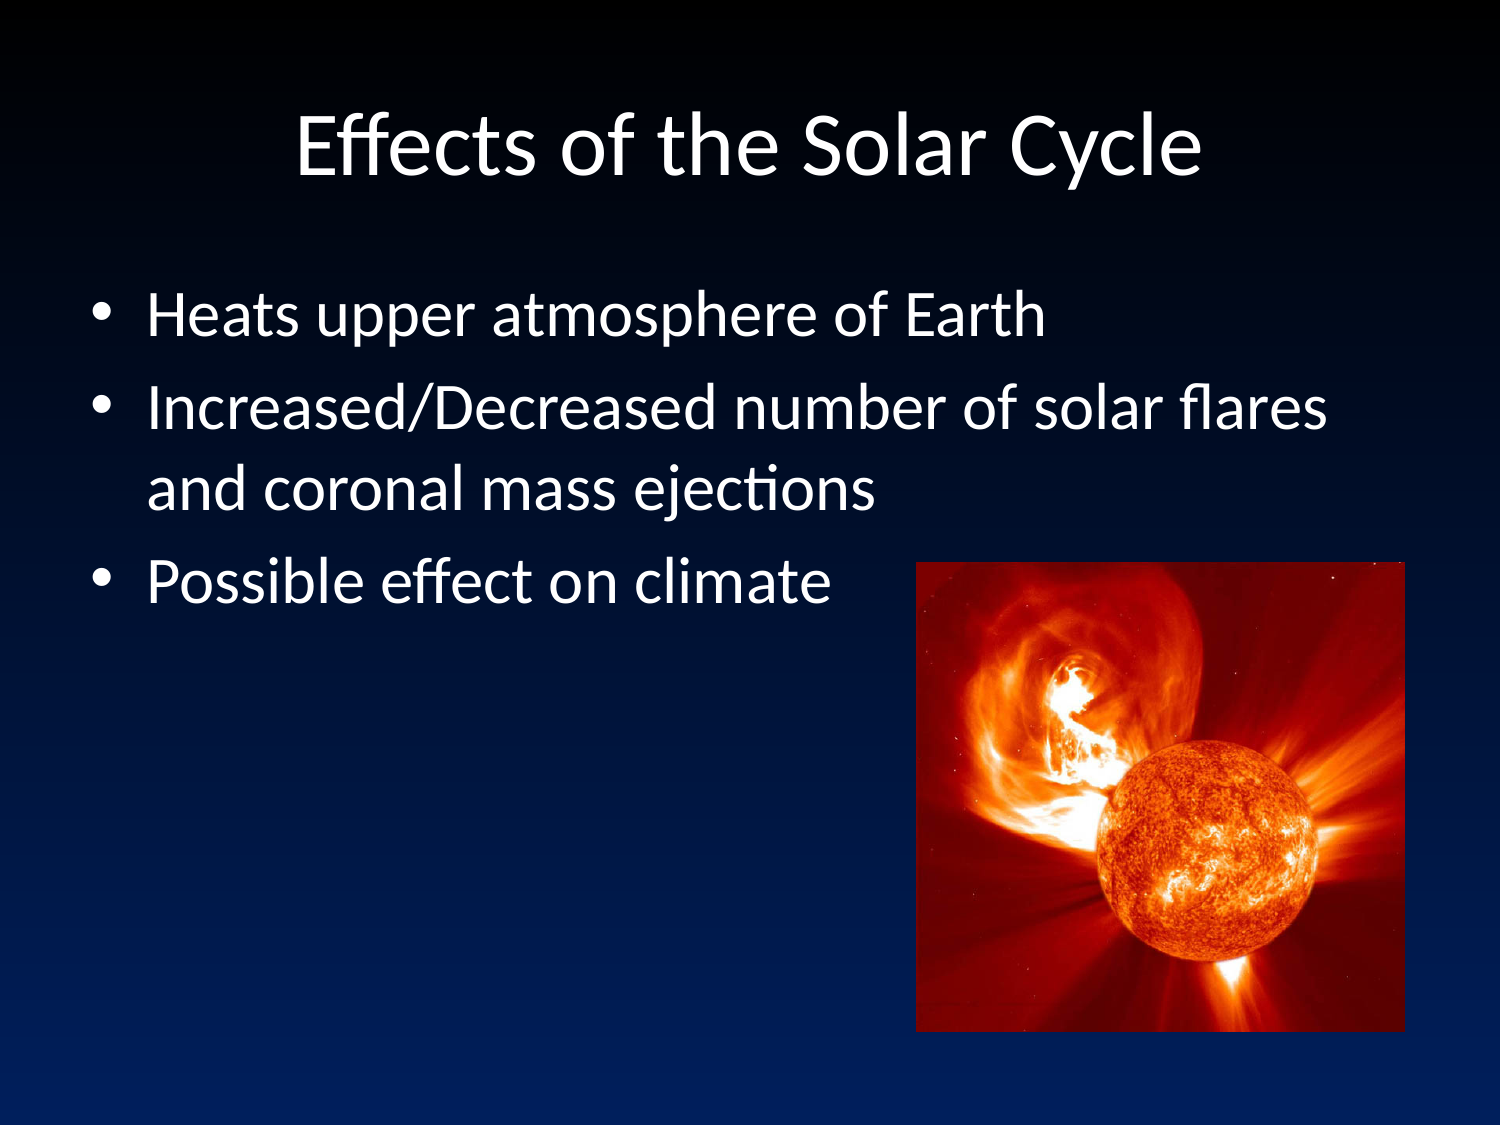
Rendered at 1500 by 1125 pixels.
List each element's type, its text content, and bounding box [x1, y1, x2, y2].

title Effects of the Solar Cycle [75, 45, 1425, 233]
list Heats upper atmosphere of Earth Increased/Decreased number of solar flares and coronal mass ejections Possible effect on climate [75, 262, 1425, 1005]
picture [916, 562, 1405, 1032]
